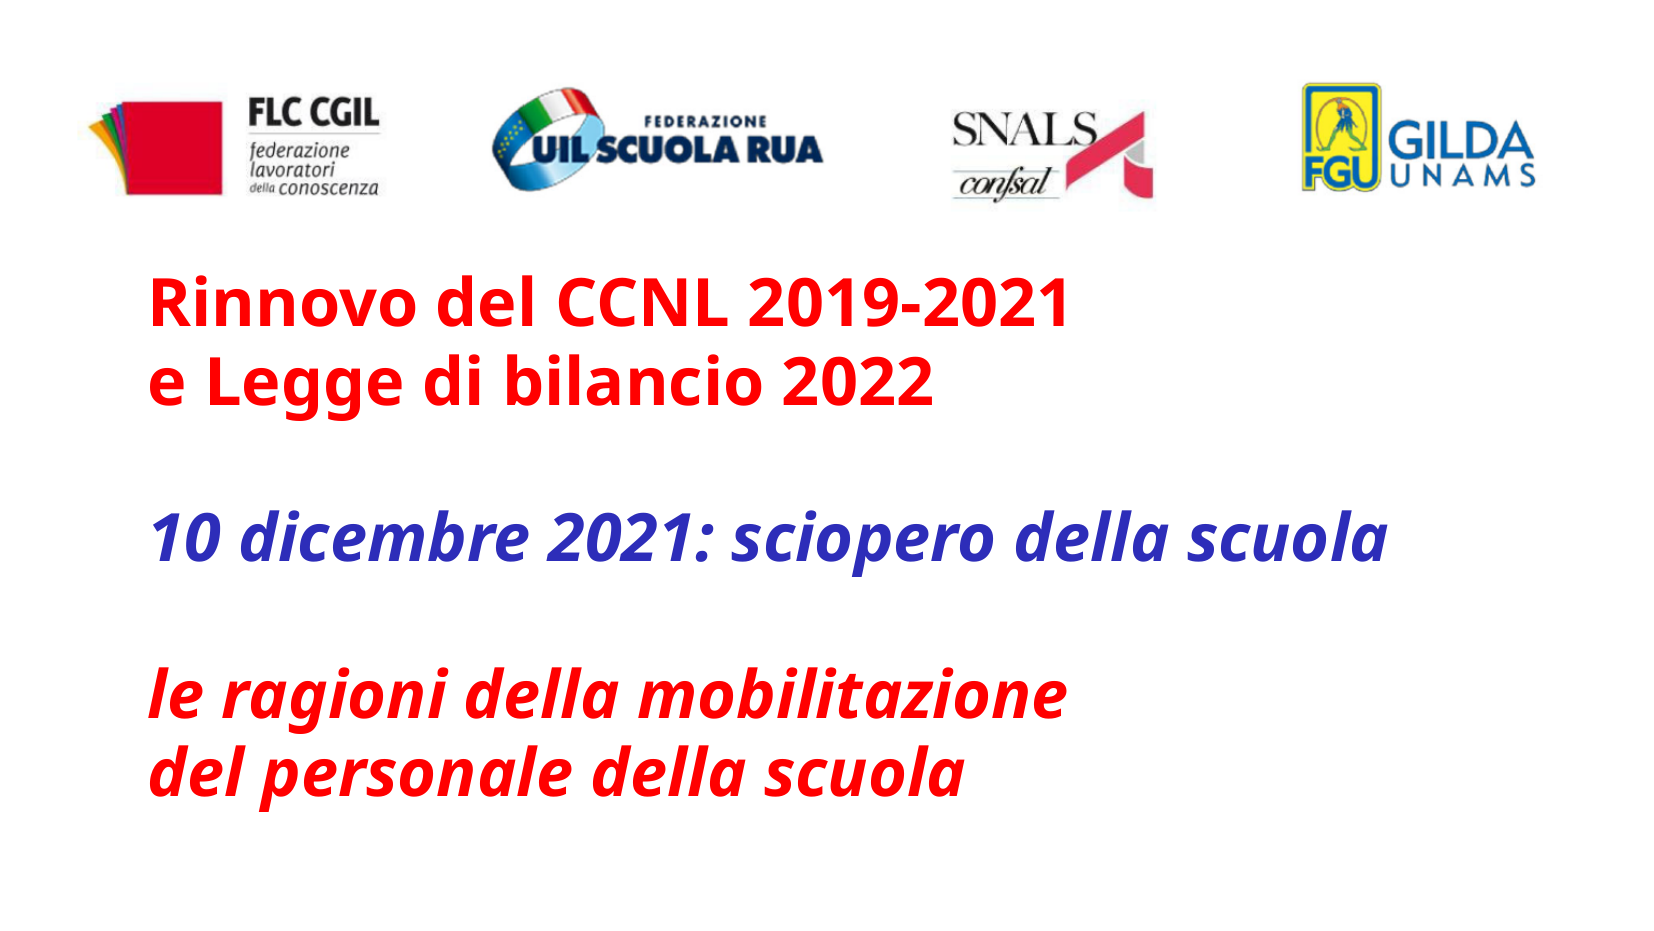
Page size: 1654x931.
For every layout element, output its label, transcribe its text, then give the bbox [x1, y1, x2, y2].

picture [70, 44, 1577, 218]
title Rinnovo del CCNL 2019-2021 e Legge di bilancio 2022 10 dicembre 2021: sciopero della scuola le ragioni della mobilitazione del personale della scuola [147, 535, 1465, 776]
